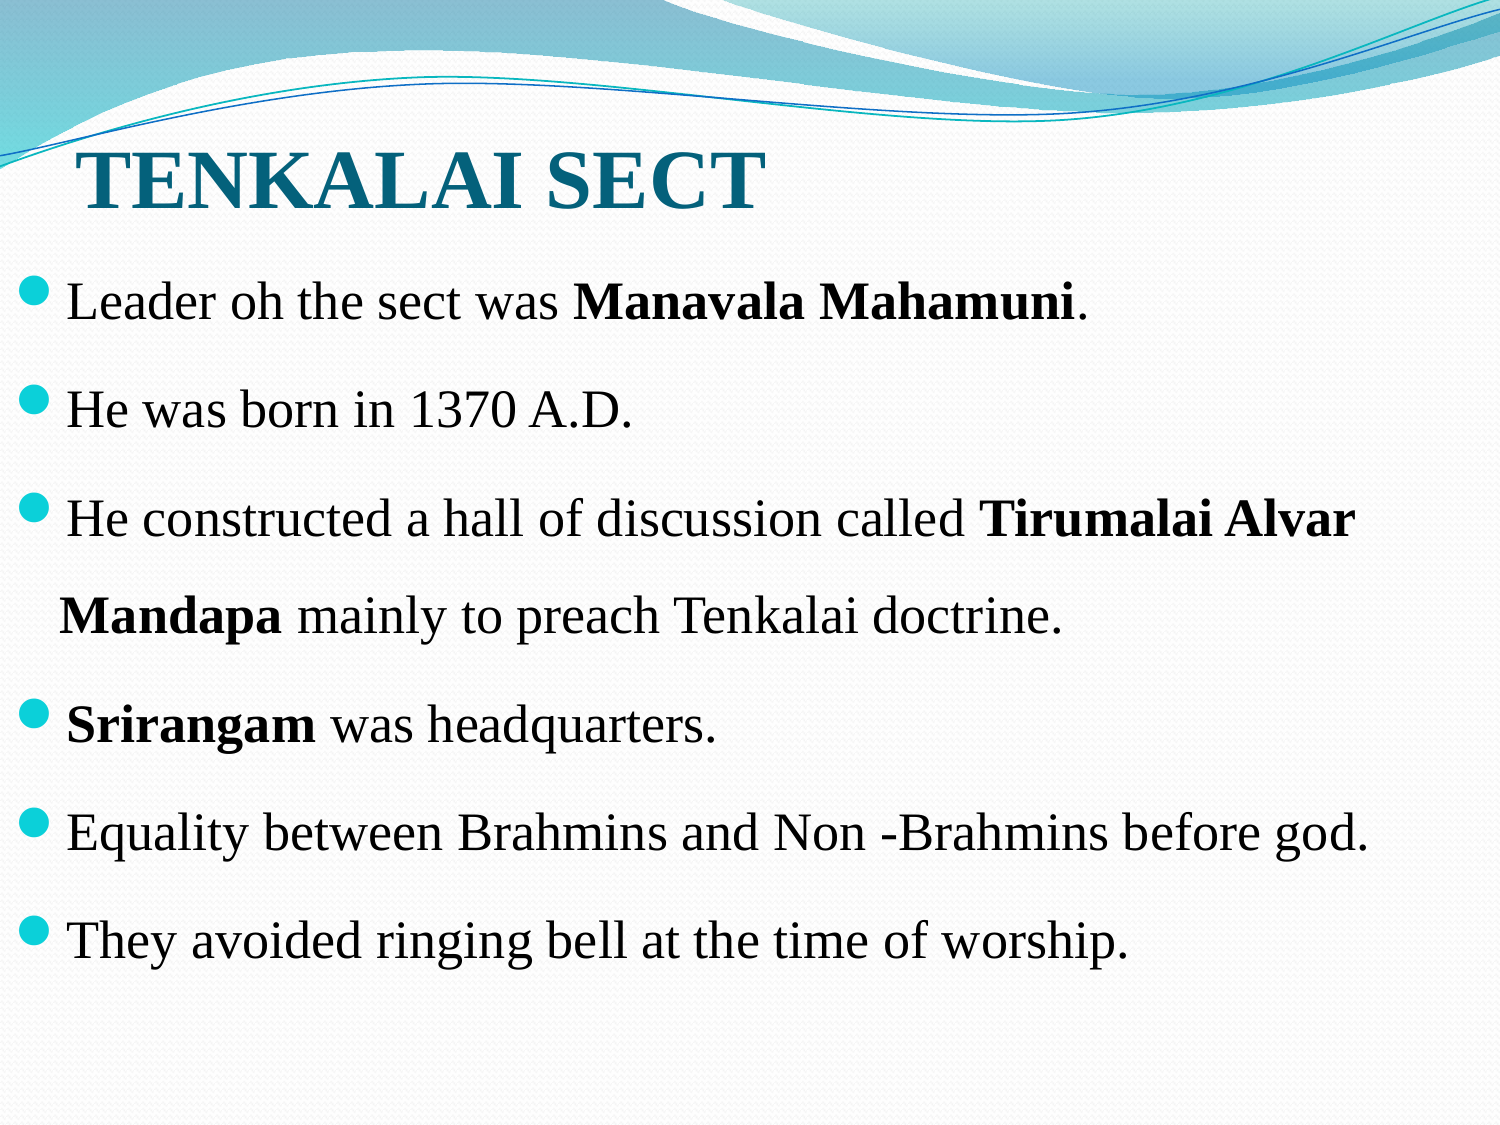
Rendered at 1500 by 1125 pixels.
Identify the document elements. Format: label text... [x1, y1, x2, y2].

title TENKALAI SECT [75, 115, 1425, 224]
list Leader oh the sect was Manavala Mahamuni. He was born in 1370 A.D. He constructed a hall of discussion called Tirumalai Alvar Mandapa mainly to preach Tenkalai doctrine. Srirangam was headquarters. Equality between Brahmins and Non -Brahmins before god. They avoided ringing bell at the time of worship. [0, 224, 1500, 1125]
